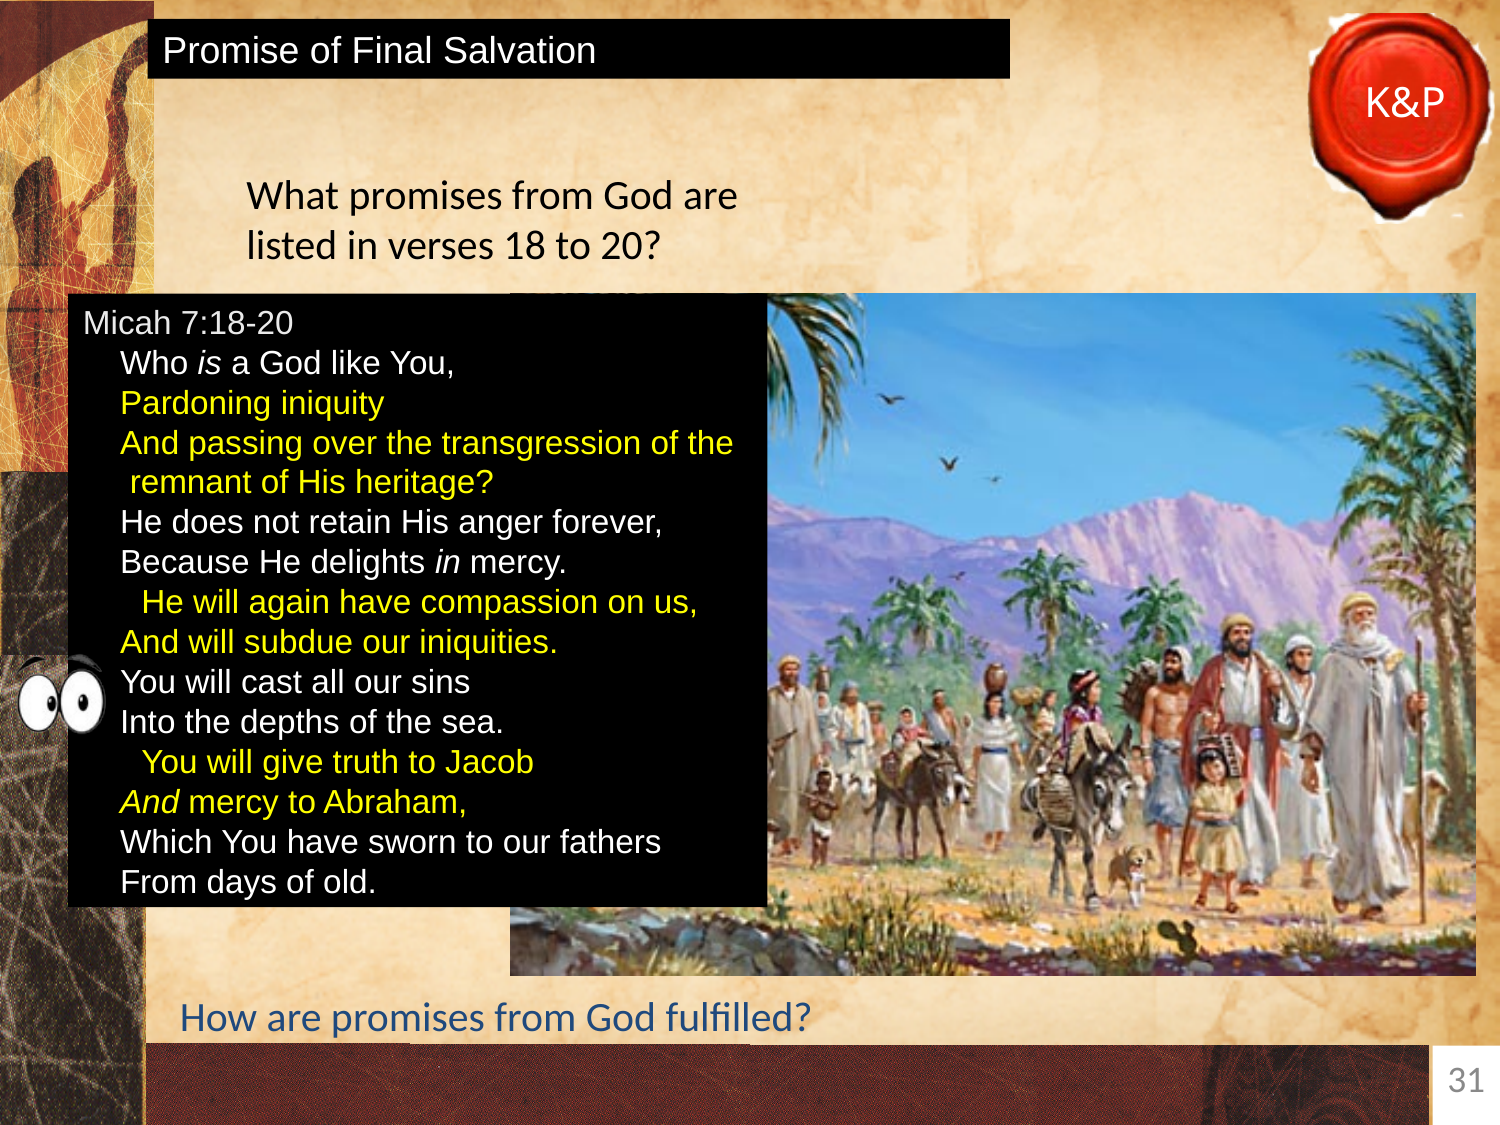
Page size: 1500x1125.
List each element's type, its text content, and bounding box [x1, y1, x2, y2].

text_box Promise of Final Salvation [147, 18, 1010, 79]
text_box How are promises from God fulfilled? [164, 924, 1193, 1106]
title What promises from God are listed in verses 18 to 20? [231, 110, 790, 293]
picture [0, 0, 1500, 1125]
text_box Micah 7:18-20 Who is a God like You, Pardoning iniquity And passing over the transgression of the remnant of His heritage? He does not retain His anger forever, Because He delights in mercy. 19 He will again have compassion on us, And will subdue our iniquities. You will cast all our sins Into the depths of the sea. 20 You will give truth to Jacob And mercy to Abraham, Which You have sworn to our fathers From days of old. [68, 293, 508, 908]
